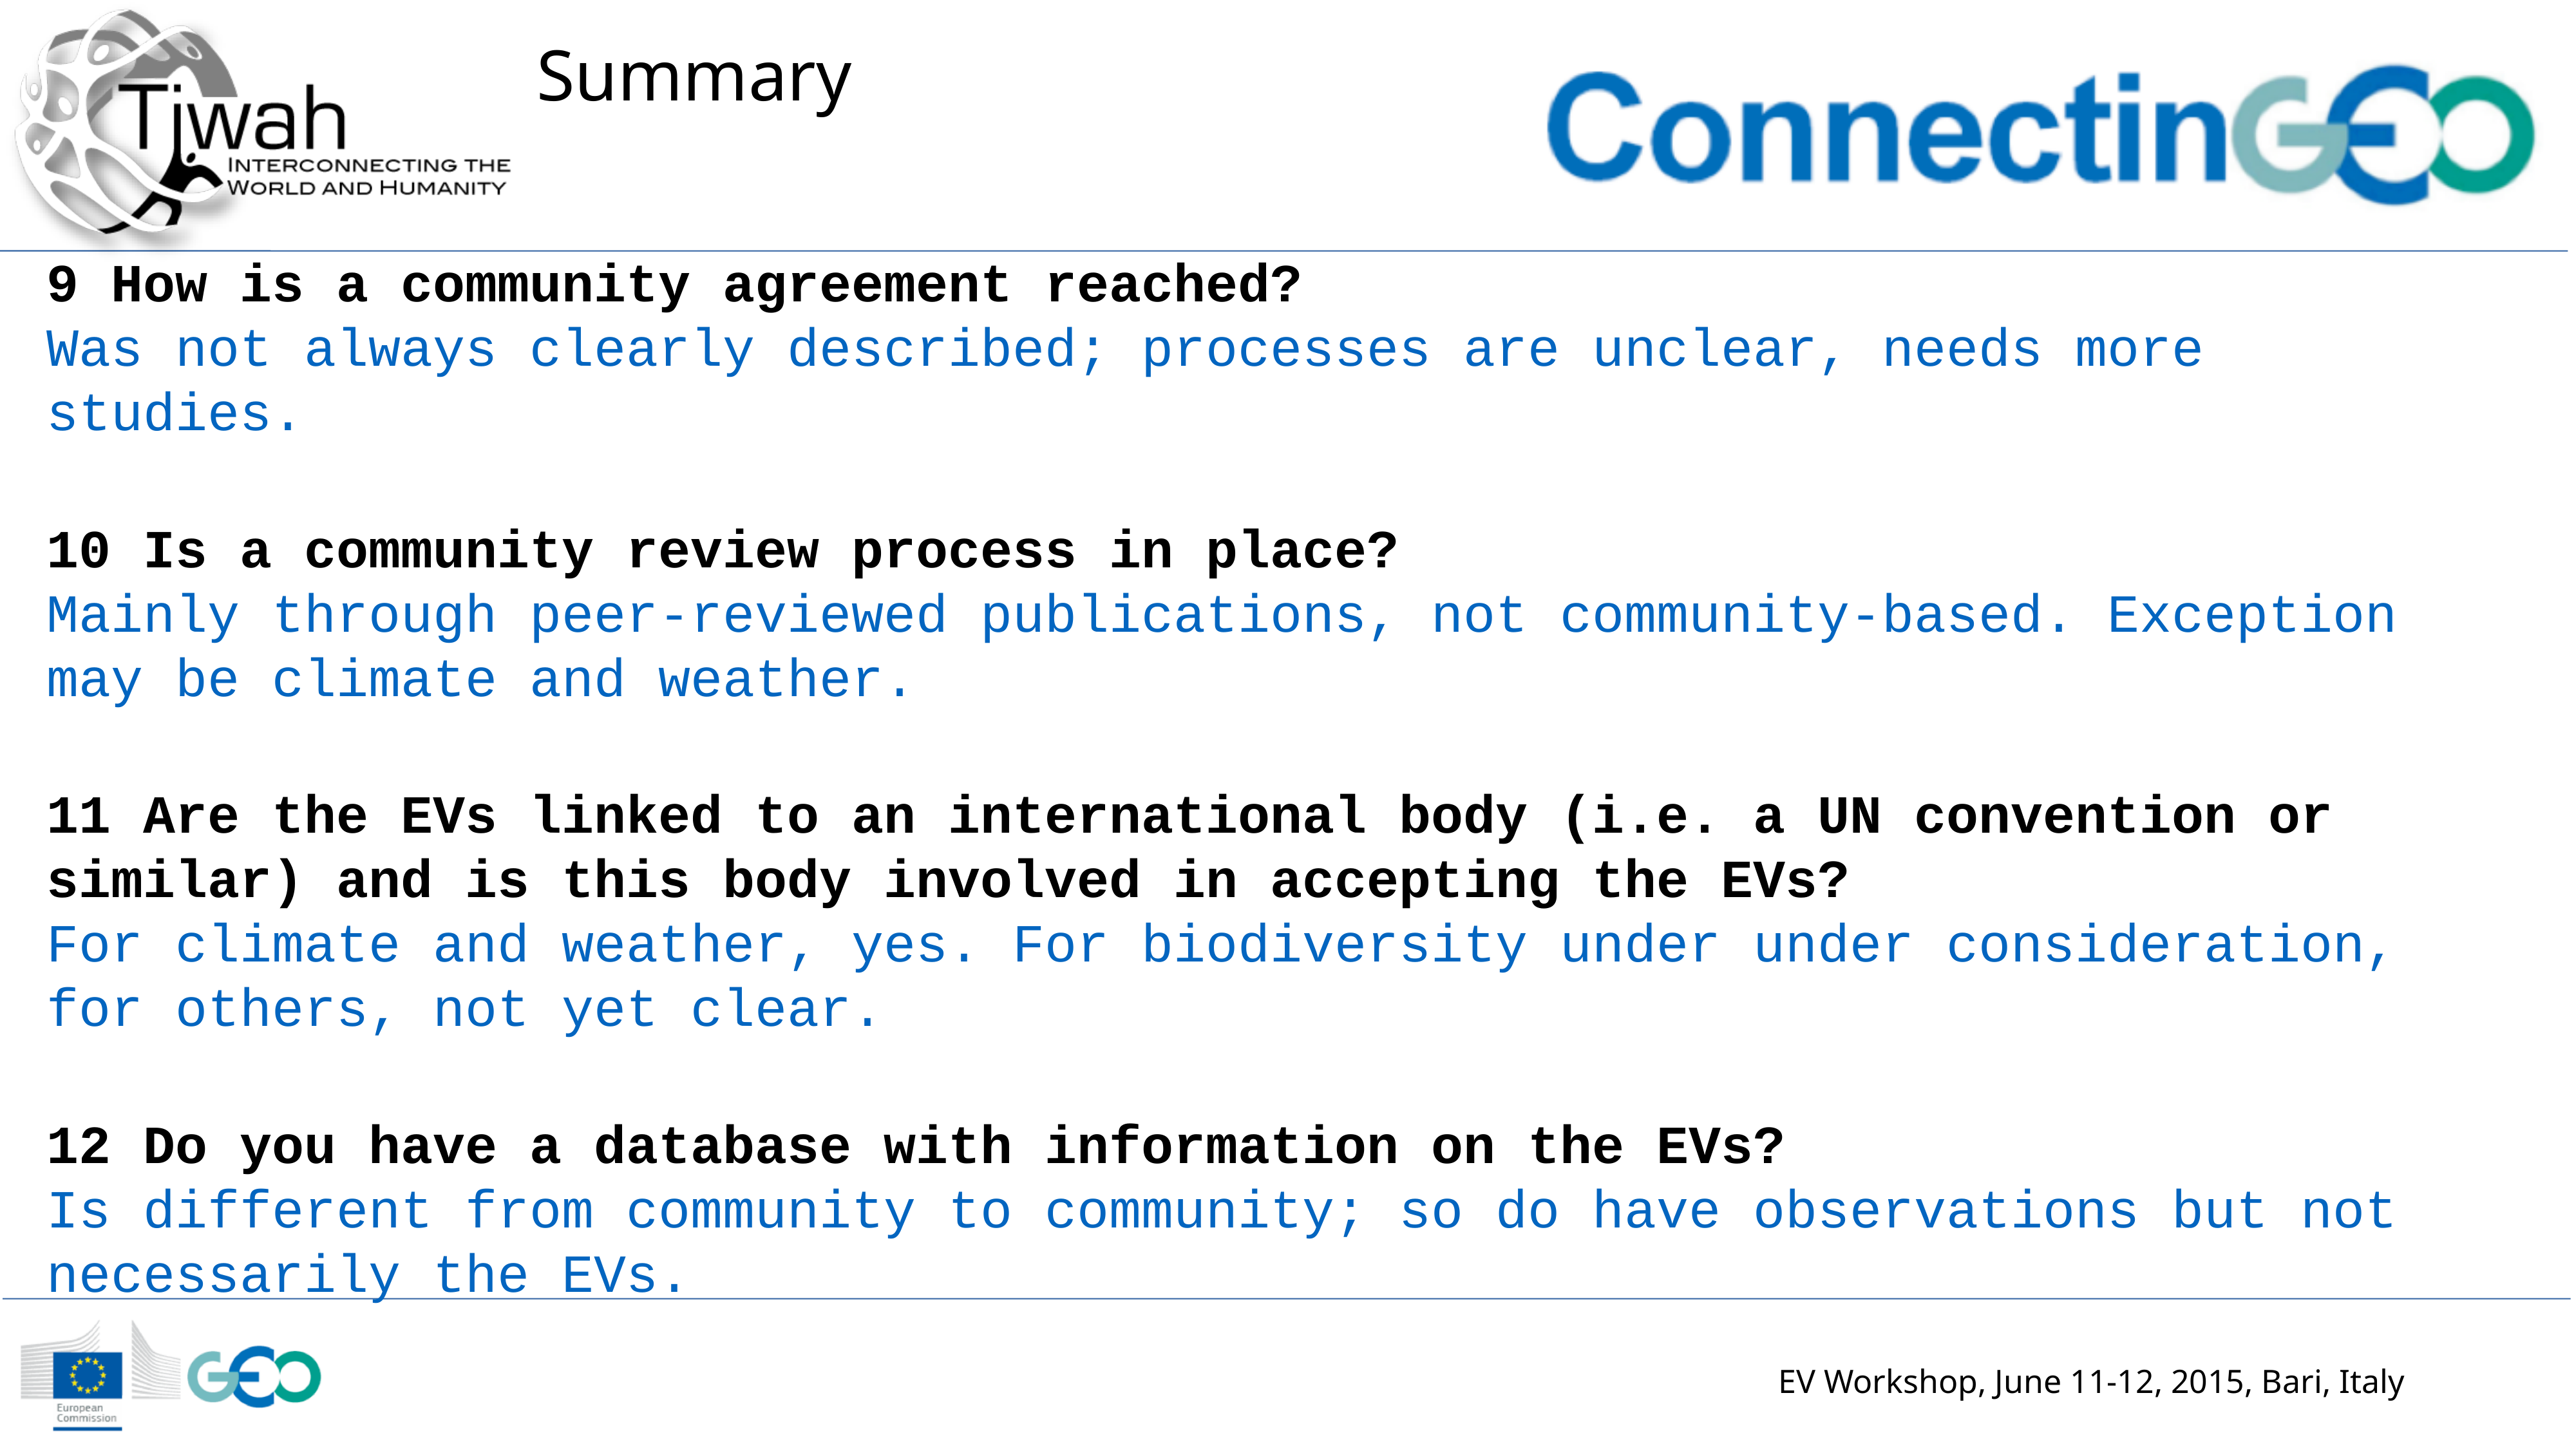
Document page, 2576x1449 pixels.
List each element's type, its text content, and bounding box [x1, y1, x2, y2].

picture [1542, 40, 2544, 220]
text_box EV Workshop, June 11-12, 2015, Bari, Italy [1634, 1356, 2550, 1406]
picture [0, 0, 527, 269]
picture [17, 1314, 324, 1434]
text_box 9 How is a community agreement reached? Was not always clearly described; processes are unclear, needs more studies. 10 Is a community review process in place? Mainly through peer-reviewed publications, not community-based. Exception may be climate and weather. 11 Are the EVs linked to an international body (i.e. a UN convention or similar) and is this body involved in accepting the EVs? For climate and weather, yes. For biodiversity under under consideration, for others, not yet clear. 12 Do you have a database with information on the EVs? Is different from community to community; so do have observations but not necessarily the EVs. [41, 243, 2537, 1308]
text_box Summary [533, 25, 1787, 120]
